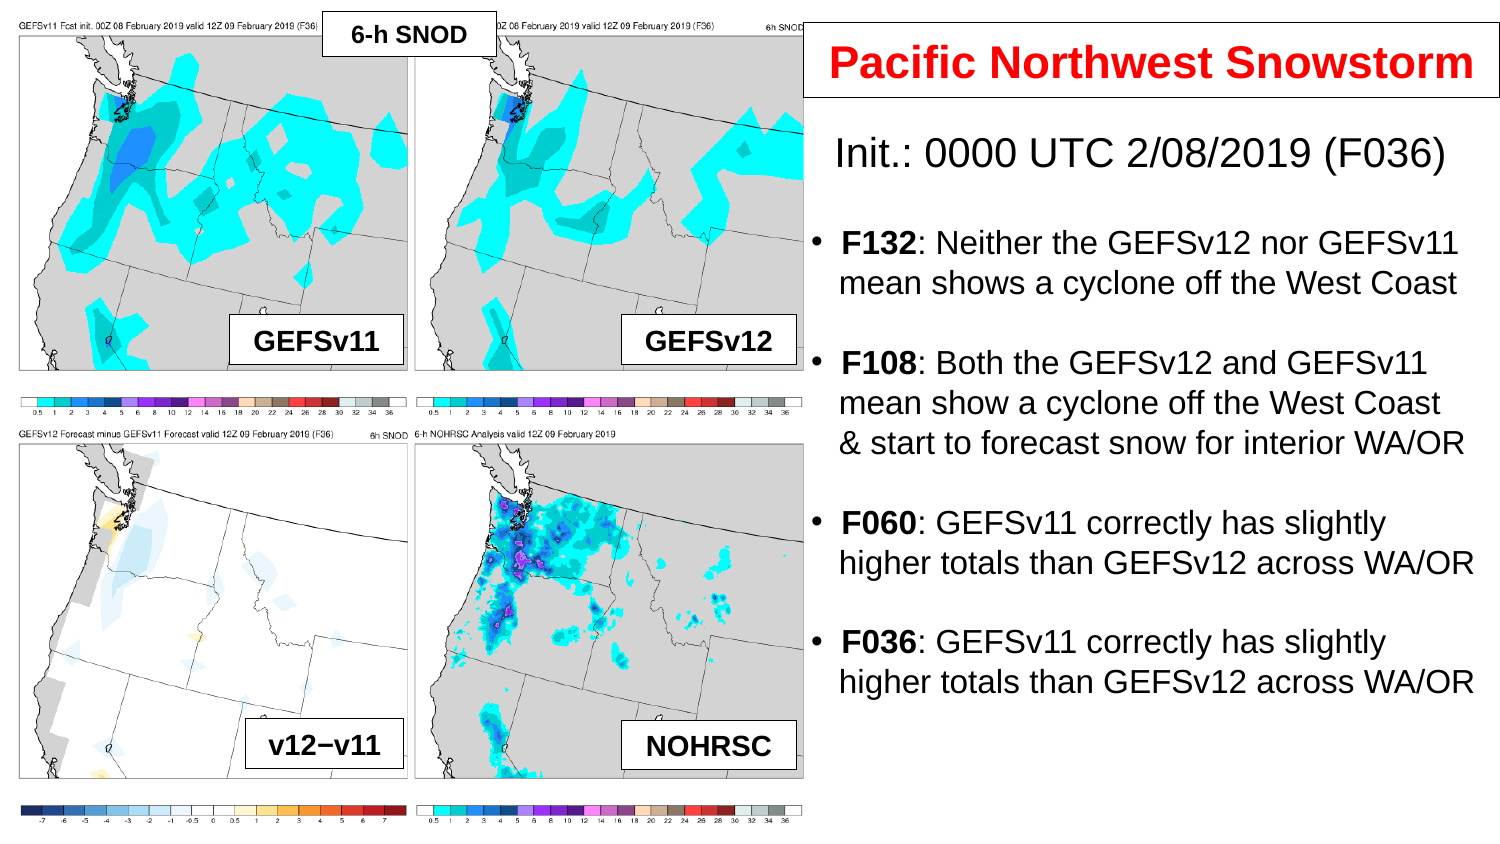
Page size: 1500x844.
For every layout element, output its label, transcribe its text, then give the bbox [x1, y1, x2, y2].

text_box F132: Neither the GEFSv12 nor GEFSv11 mean shows a cyclone off the West Coast F108: Both the GEFSv12 and GEFSv11 mean show a cyclone off the West Coast & start to forecast snow for interior WA/OR F060: GEFSv11 correctly has slightly higher totals than GEFSv12 across WA/OR F036: GEFSv11 correctly has slightly higher totals than GEFSv12 across WA/OR [809, 211, 1500, 791]
text_box Pacific Northwest Snowstorm [804, 22, 1500, 98]
picture [18, 22, 804, 824]
text_box 6-h SNOD [322, 11, 497, 21]
text_box Init.: 0000 UTC 2/08/2019 (F036) [809, 115, 1500, 186]
